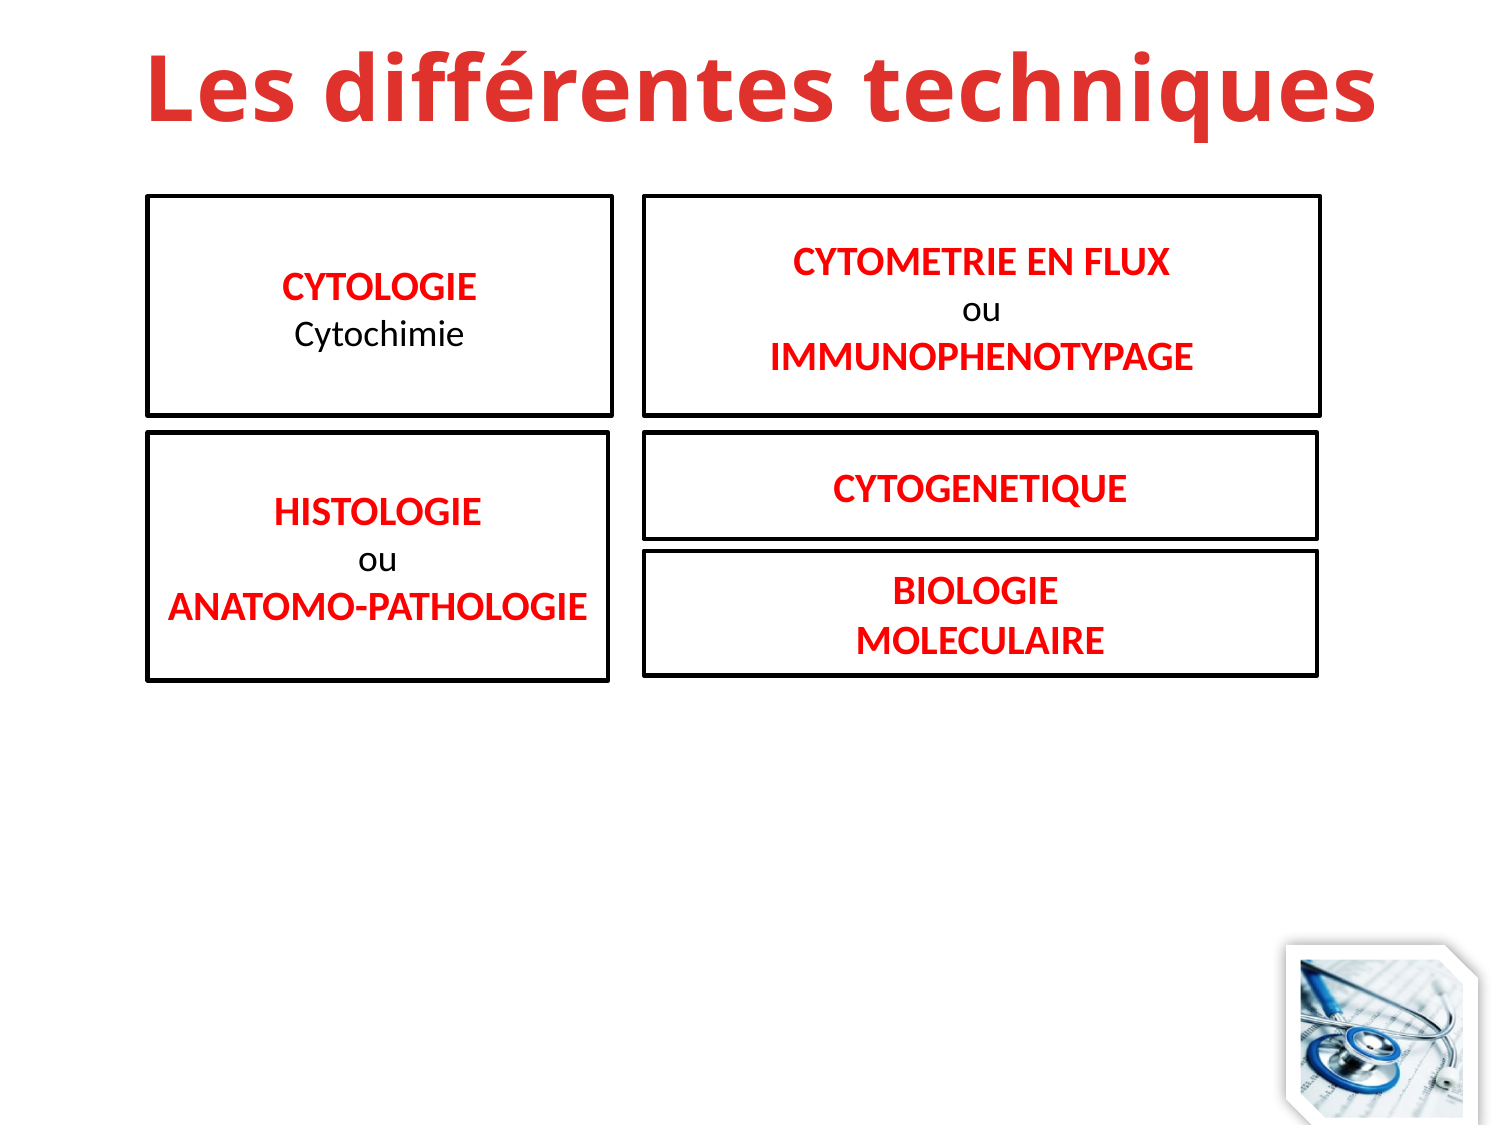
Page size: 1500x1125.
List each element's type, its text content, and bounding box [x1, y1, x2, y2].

text_box CYTOLOGIE Cytochimie [145, 194, 614, 418]
picture [1293, 951, 1471, 1125]
text_box HISTOLOGIE ou ANATOMO-PATHOLOGIE [145, 430, 610, 683]
text_box CYTOMETRIE EN FLUX ou IMMUNOPHENOTYPAGE [642, 194, 1322, 418]
text_box CYTOGENETIQUE [642, 430, 1319, 541]
text_box BIOLOGIE MOLECULAIRE [642, 549, 1319, 678]
text_box Les différentes techniques [110, 64, 1414, 150]
